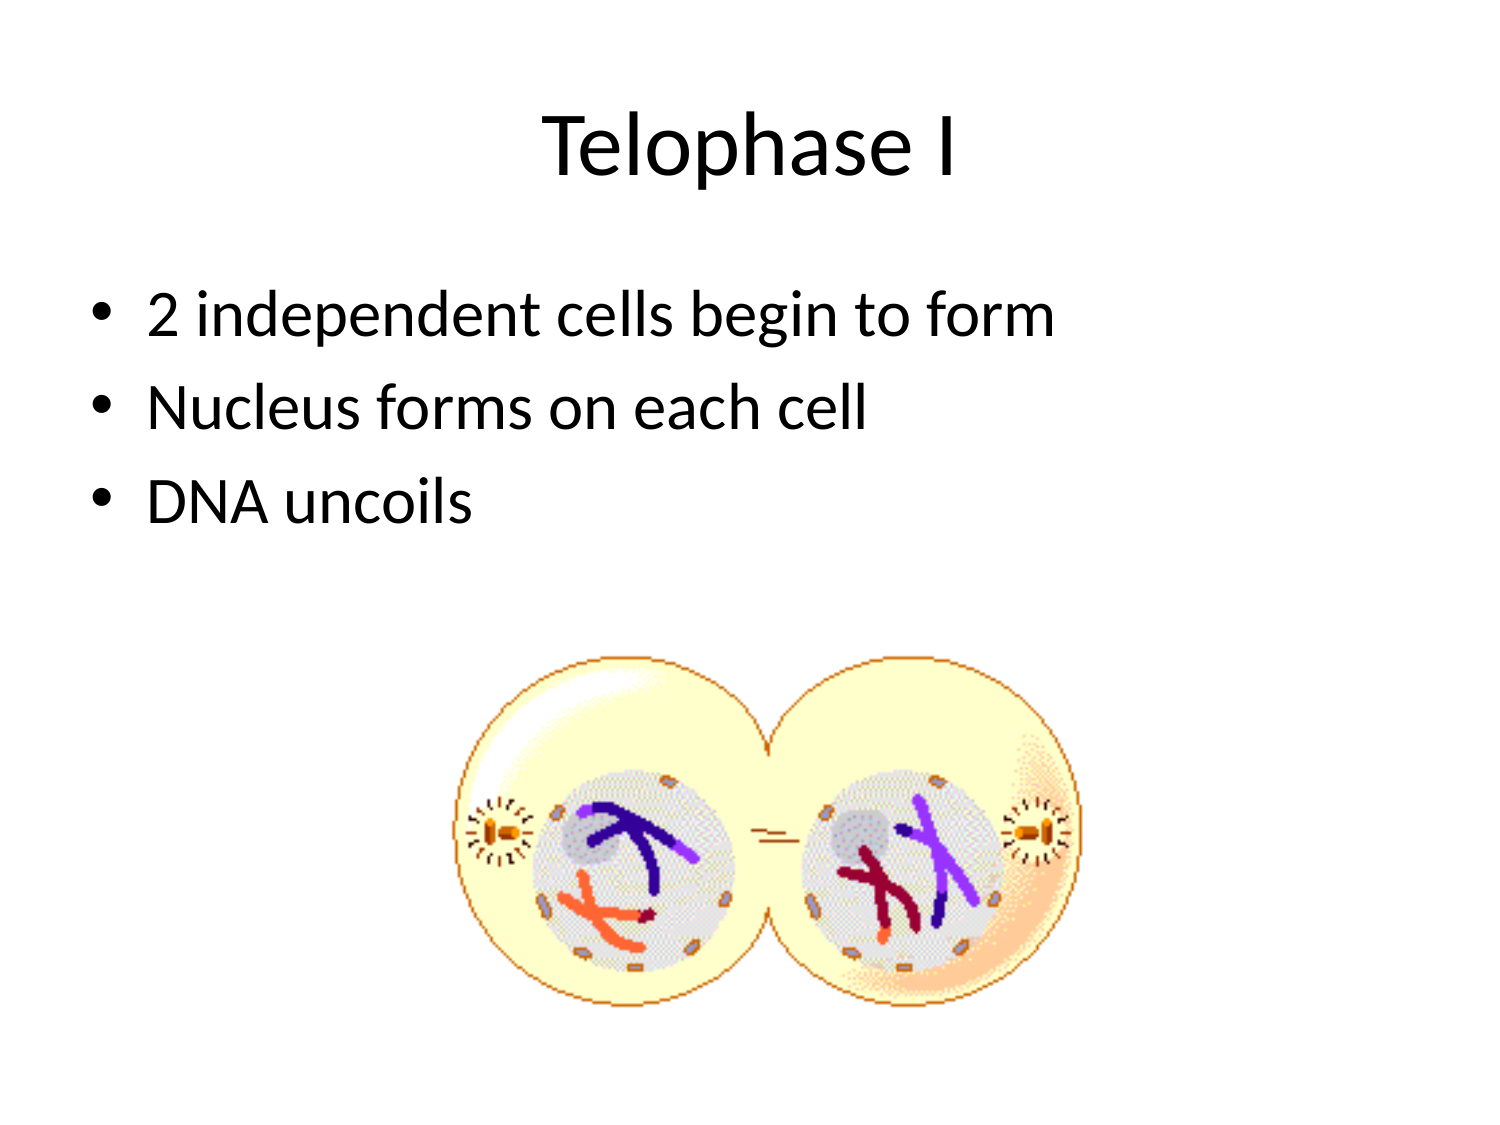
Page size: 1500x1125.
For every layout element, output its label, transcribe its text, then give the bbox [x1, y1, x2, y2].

title Telophase I [75, 45, 1425, 233]
list 2 independent cells begin to form Nucleus forms on each cell DNA uncoils [75, 262, 1425, 1005]
picture [229, 574, 1306, 1091]
